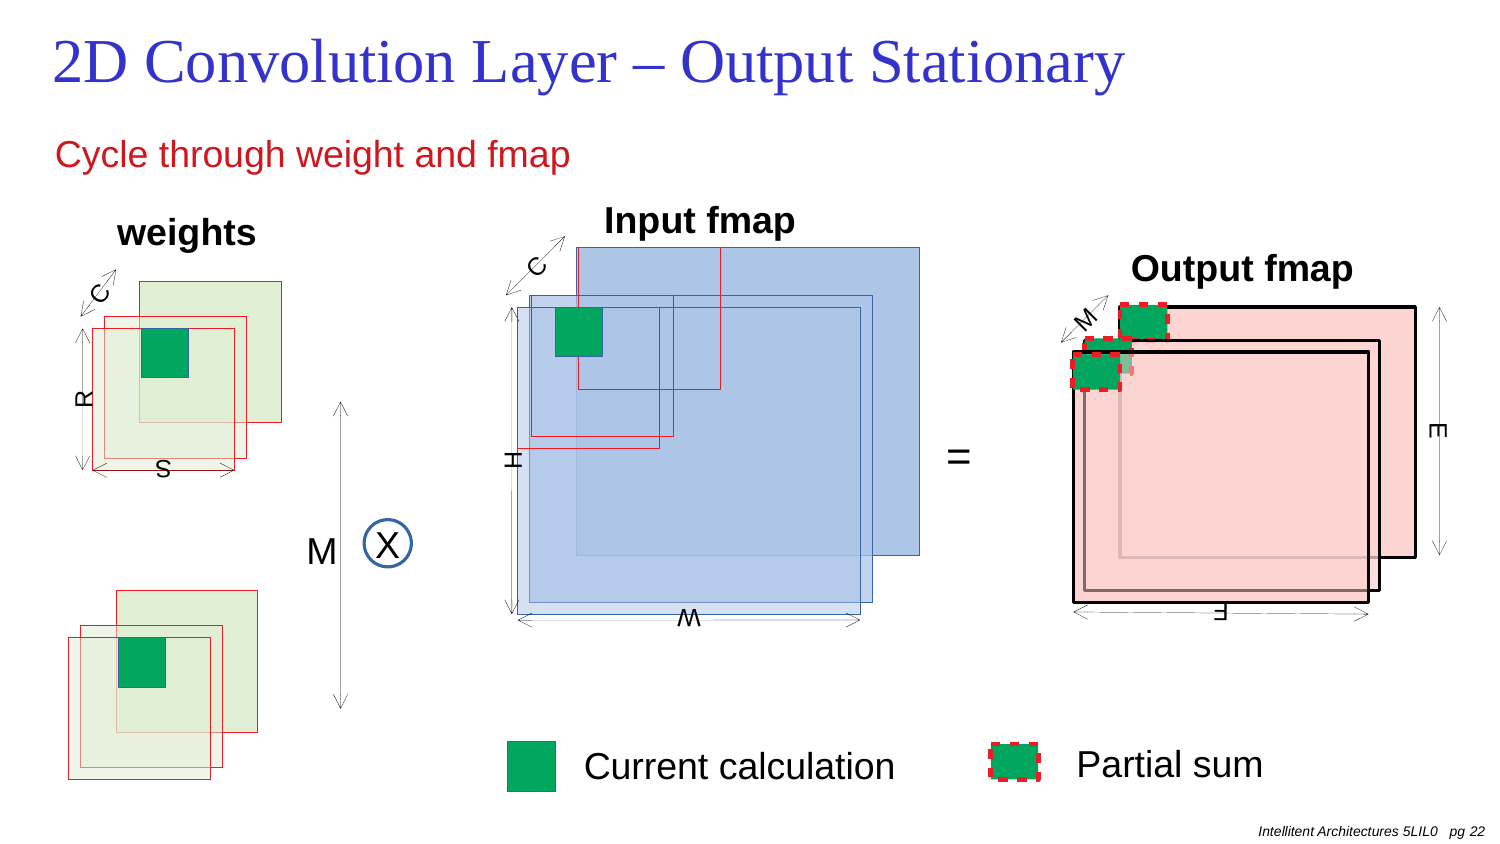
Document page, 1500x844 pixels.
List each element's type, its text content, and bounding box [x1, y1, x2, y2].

text_box [333, 580, 348, 709]
text_box X [364, 519, 412, 567]
text_box Cycle through weight and fmap [40, 122, 586, 183]
text_box [507, 741, 556, 792]
title 2D Convolution Layer – Output Stationary [36, 27, 1472, 122]
text_box [990, 744, 1039, 780]
text_box = [931, 420, 987, 488]
text_box [1120, 304, 1168, 340]
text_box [68, 590, 259, 780]
text_box [333, 401, 348, 519]
text_box F [1073, 604, 1369, 622]
text_box Output fmap [1116, 236, 1370, 296]
text_box [1132, 340, 1380, 591]
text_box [505, 188, 920, 621]
text_box M [1061, 295, 1109, 343]
text_box Current calculation [568, 734, 911, 795]
text_box E [1432, 307, 1447, 556]
text_box [1168, 307, 1416, 558]
text_box Partial sum [1061, 732, 1279, 792]
text_box [1073, 352, 1369, 603]
text_box [1072, 354, 1121, 390]
text_box M [291, 519, 353, 580]
text_box [1084, 338, 1132, 352]
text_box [80, 200, 282, 471]
